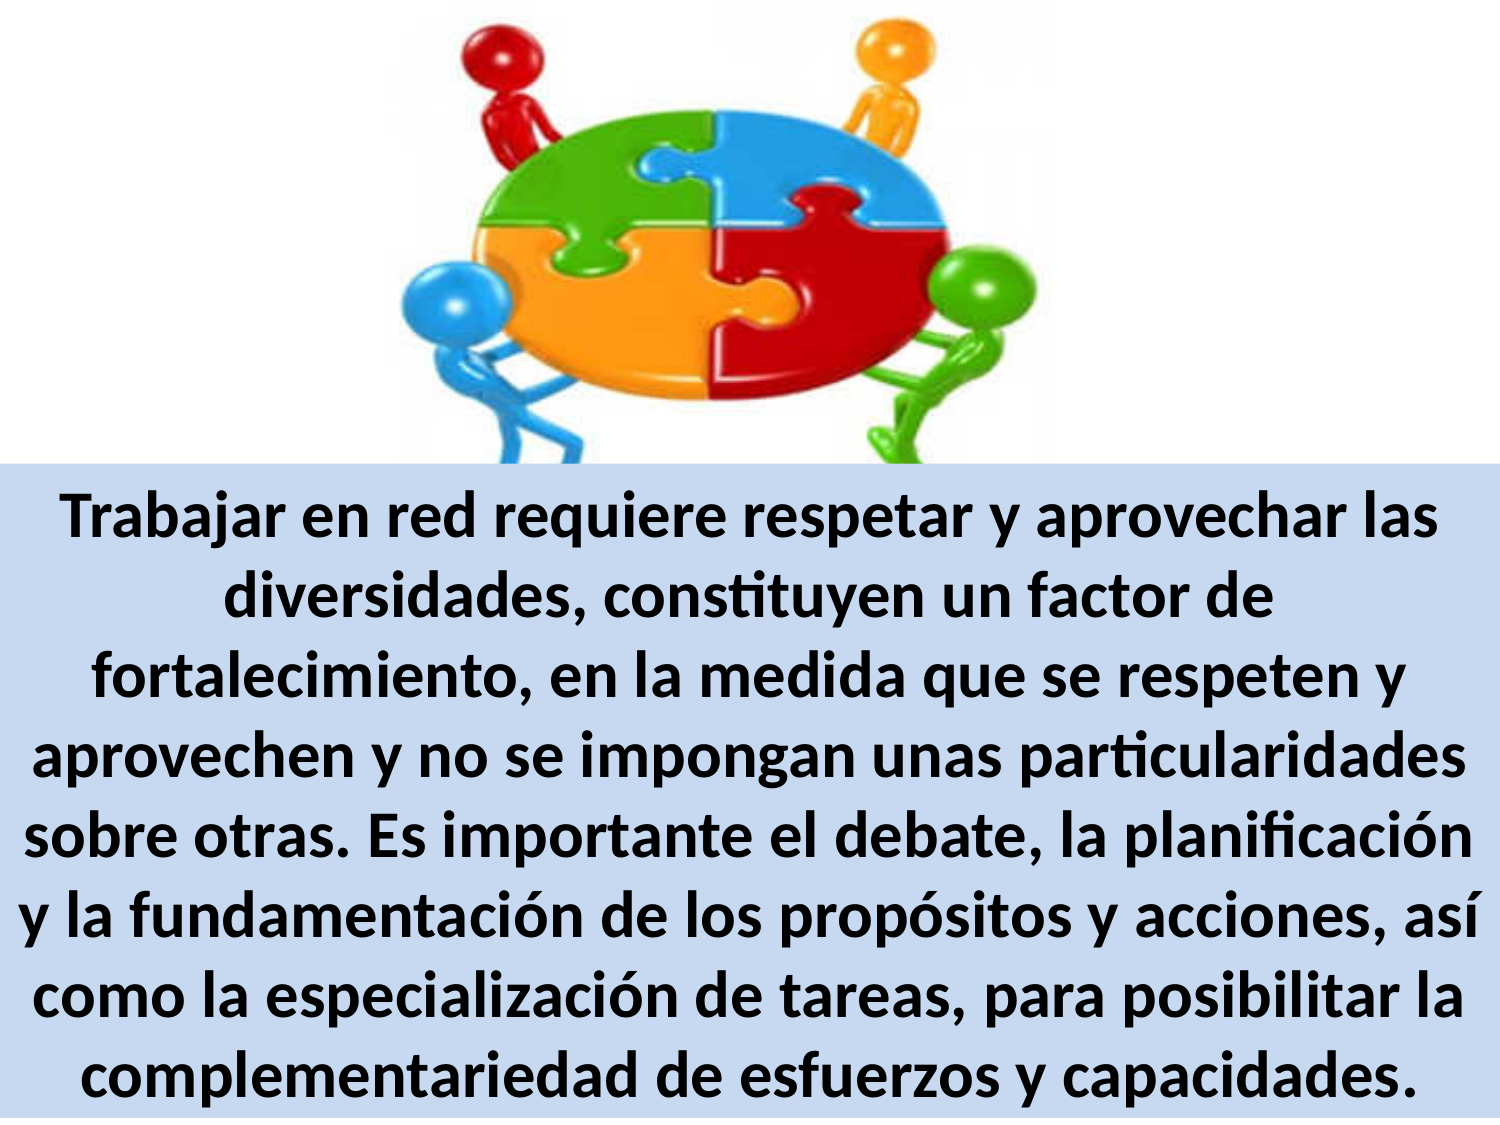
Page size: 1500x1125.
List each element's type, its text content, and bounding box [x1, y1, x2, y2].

picture [383, 0, 1057, 549]
text_box Trabajar en red requiere respetar y aprovechar las diversidades, constituyen un factor de fortalecimiento, en la medida que se respeten y aprovechen y no se impongan unas particularidades sobre otras. Es importante el debate, la planificación y la fundamentación de los propósitos y acciones, así como la especialización de tareas, para posibilitar la complementariedad de esfuerzos y capacidades. [0, 463, 1500, 1118]
